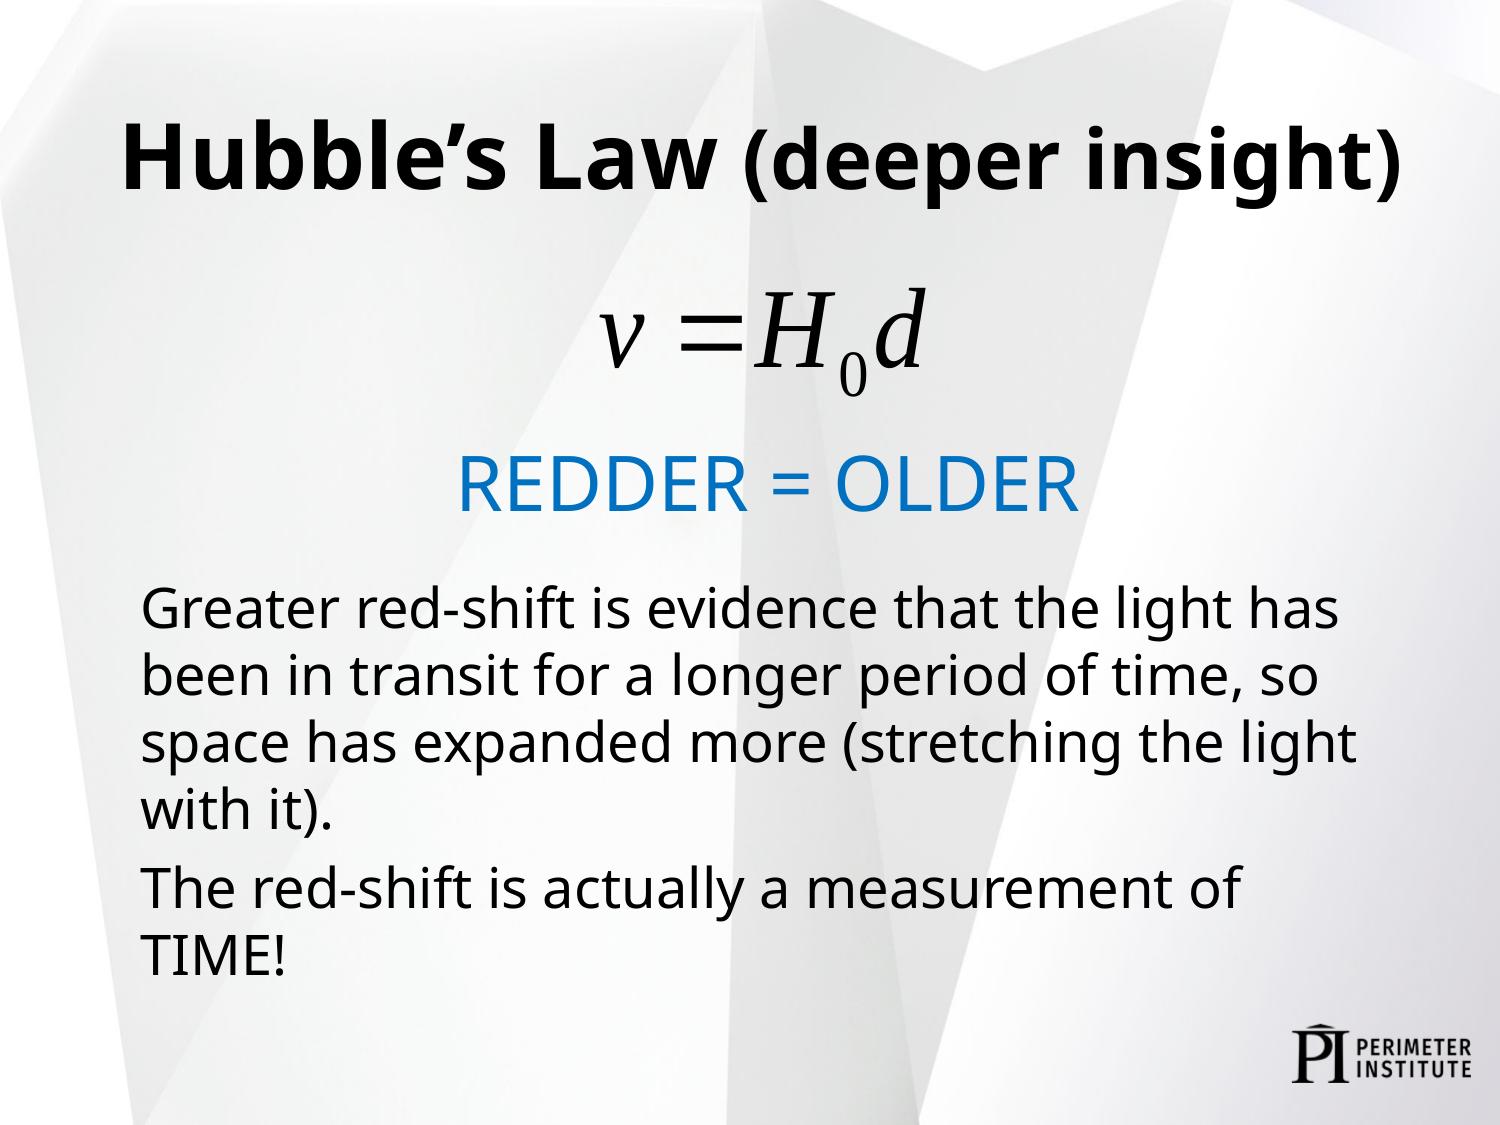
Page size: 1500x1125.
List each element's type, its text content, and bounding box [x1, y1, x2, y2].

picture [0, 0, 1500, 1125]
title Hubble’s Law (deeper insight) [103, 104, 1454, 200]
list REDDER = OLDER Greater red-shift is evidence that the light has been in transit for a longer period of time, so space has expanded more (stretching the light with it). The red-shift is actually a measurement of TIME! [125, 426, 1412, 1000]
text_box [584, 252, 952, 425]
